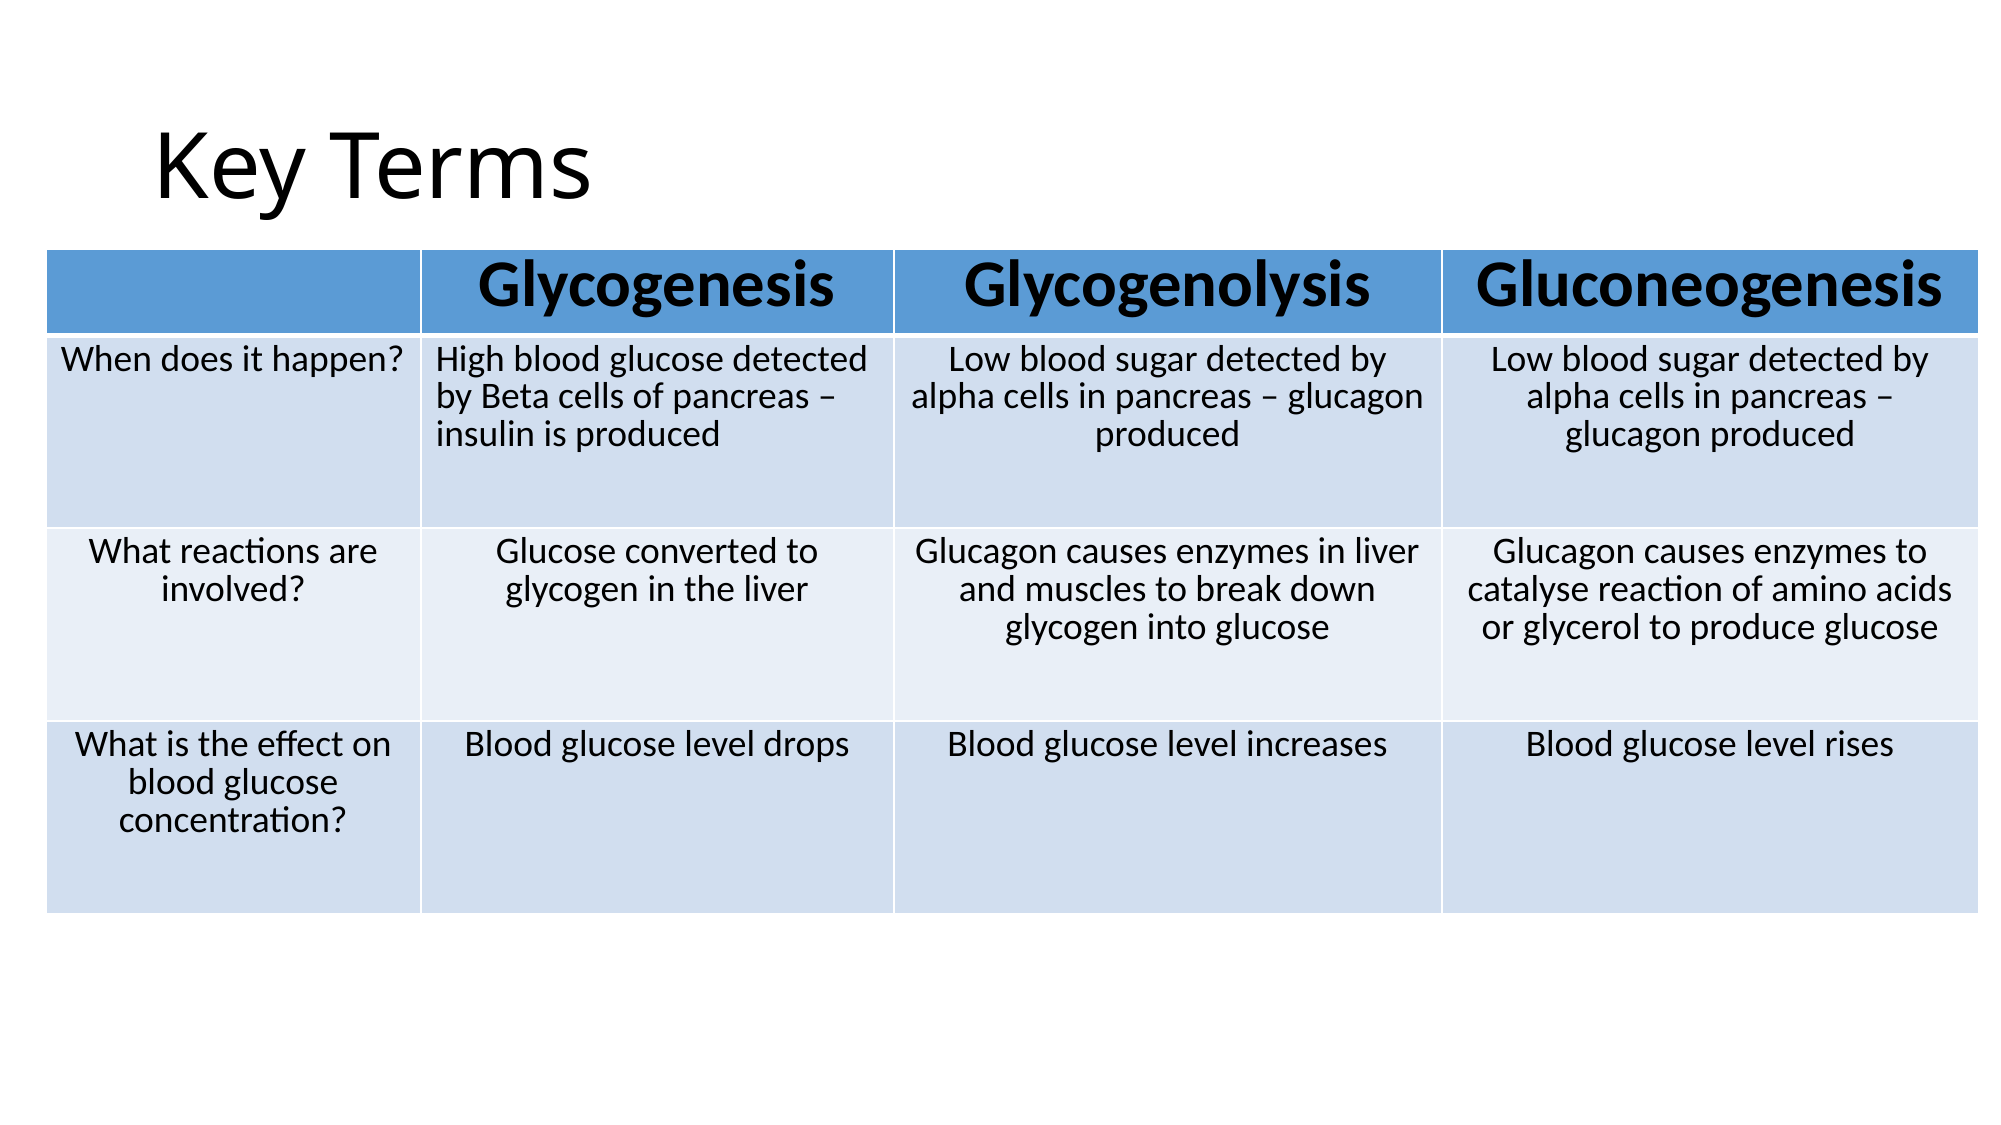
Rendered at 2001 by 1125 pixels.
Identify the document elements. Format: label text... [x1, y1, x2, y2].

table_header Glycogenesis [422, 250, 893, 333]
table_cell Low blood sugar detected by alpha cells in pancreas – glucagon produced [1443, 338, 1978, 527]
table_cell Blood glucose level rises [1443, 722, 1978, 913]
table_cell Glucagon causes enzymes in liver and muscles to break down glycogen into glucose [895, 529, 1441, 720]
table_cell When does it happen? [47, 338, 420, 527]
table_cell High blood glucose detected by Beta cells of pancreas – insulin is produced [422, 338, 893, 527]
table_cell What is the effect on blood glucose concentration? [47, 722, 420, 913]
title Key Terms [137, 59, 1863, 248]
table_cell Blood glucose level drops [422, 722, 893, 913]
table_cell Glucagon causes enzymes to catalyse reaction of amino acids or glycerol to produce glucose [1443, 529, 1978, 720]
table_cell Low blood sugar detected by alpha cells in pancreas – glucagon produced [895, 338, 1441, 527]
table_cell Glucose converted to glycogen in the liver [422, 529, 893, 720]
table_cell What reactions are involved? [47, 529, 420, 720]
table_header Gluconeogenesis [1443, 250, 1978, 333]
table_cell Blood glucose level increases [895, 722, 1441, 913]
table_header Glycogenolysis [895, 250, 1441, 333]
table_header [47, 250, 420, 333]
